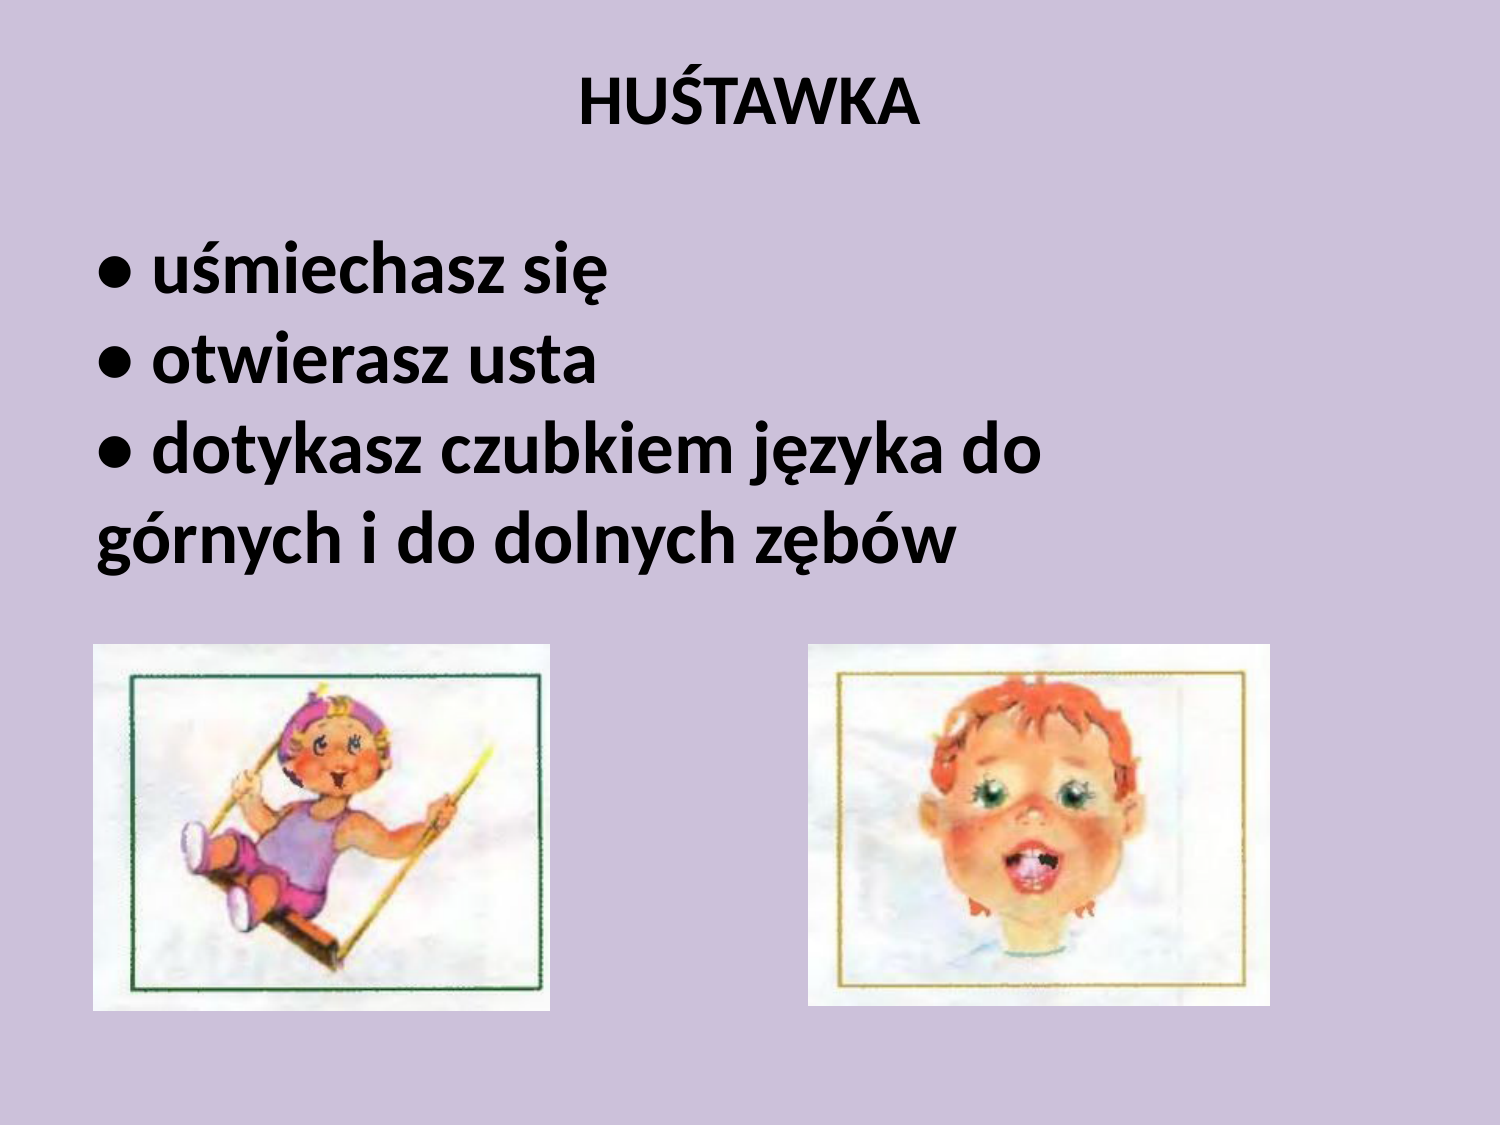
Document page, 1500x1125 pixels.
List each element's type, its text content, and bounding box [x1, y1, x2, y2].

text_box • uśmiechasz się • otwierasz usta • dotykasz czubkiem języka do górnych i do dolnych zębów [82, 210, 1278, 631]
title HUŚTAWKA [75, 45, 1425, 233]
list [93, 644, 551, 1011]
picture [808, 644, 1270, 1006]
